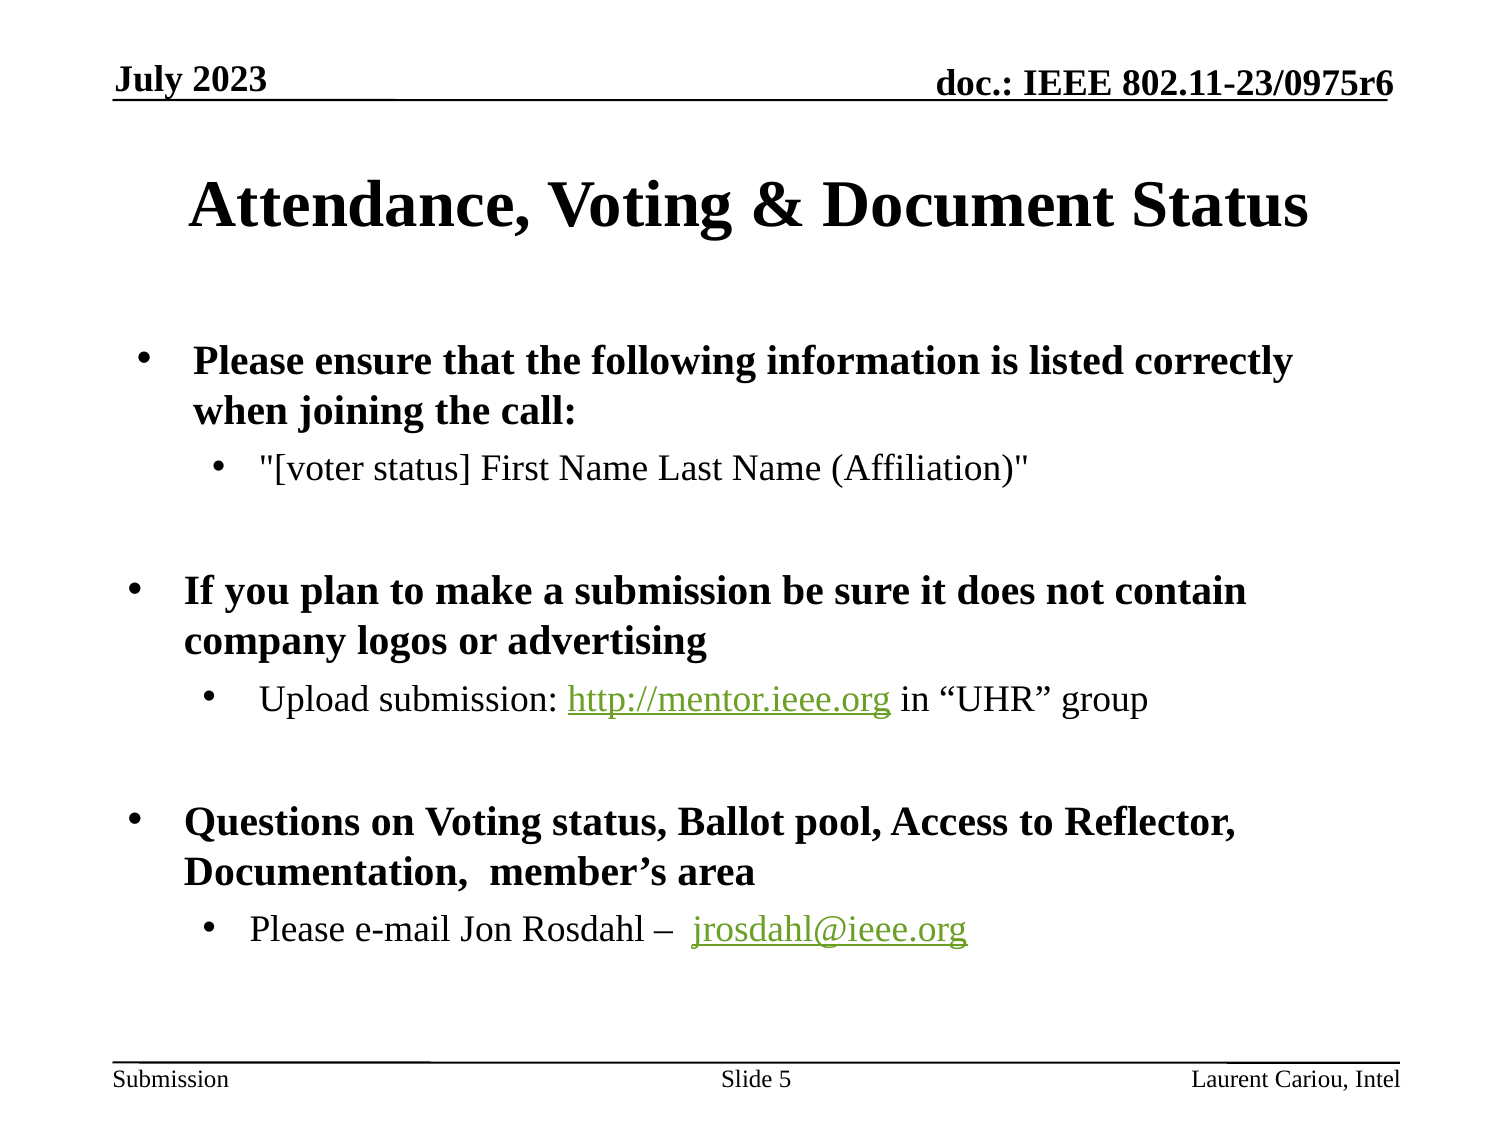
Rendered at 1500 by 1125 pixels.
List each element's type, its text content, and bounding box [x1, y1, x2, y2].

footer Laurent Cariou, Intel [878, 1061, 1402, 1093]
slide_number Slide 5 [712, 1061, 800, 1123]
title Attendance, Voting & Document Status [112, 112, 1388, 288]
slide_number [114, 54, 423, 100]
list Please ensure that the following information is listed correctly when joining the call: "[voter status] First Name Last Name (Affiliation)" If you plan to make a submission be sure it does not contain company logos or advertising Upload submission: http://mentor.ieee.org in “UHR” group Questions on Voting status, Ballot pool, Access to Reflector, Documentation, member’s area Please e-mail Jon Rosdahl – jrosdahl@ieee.org [112, 324, 1388, 1038]
